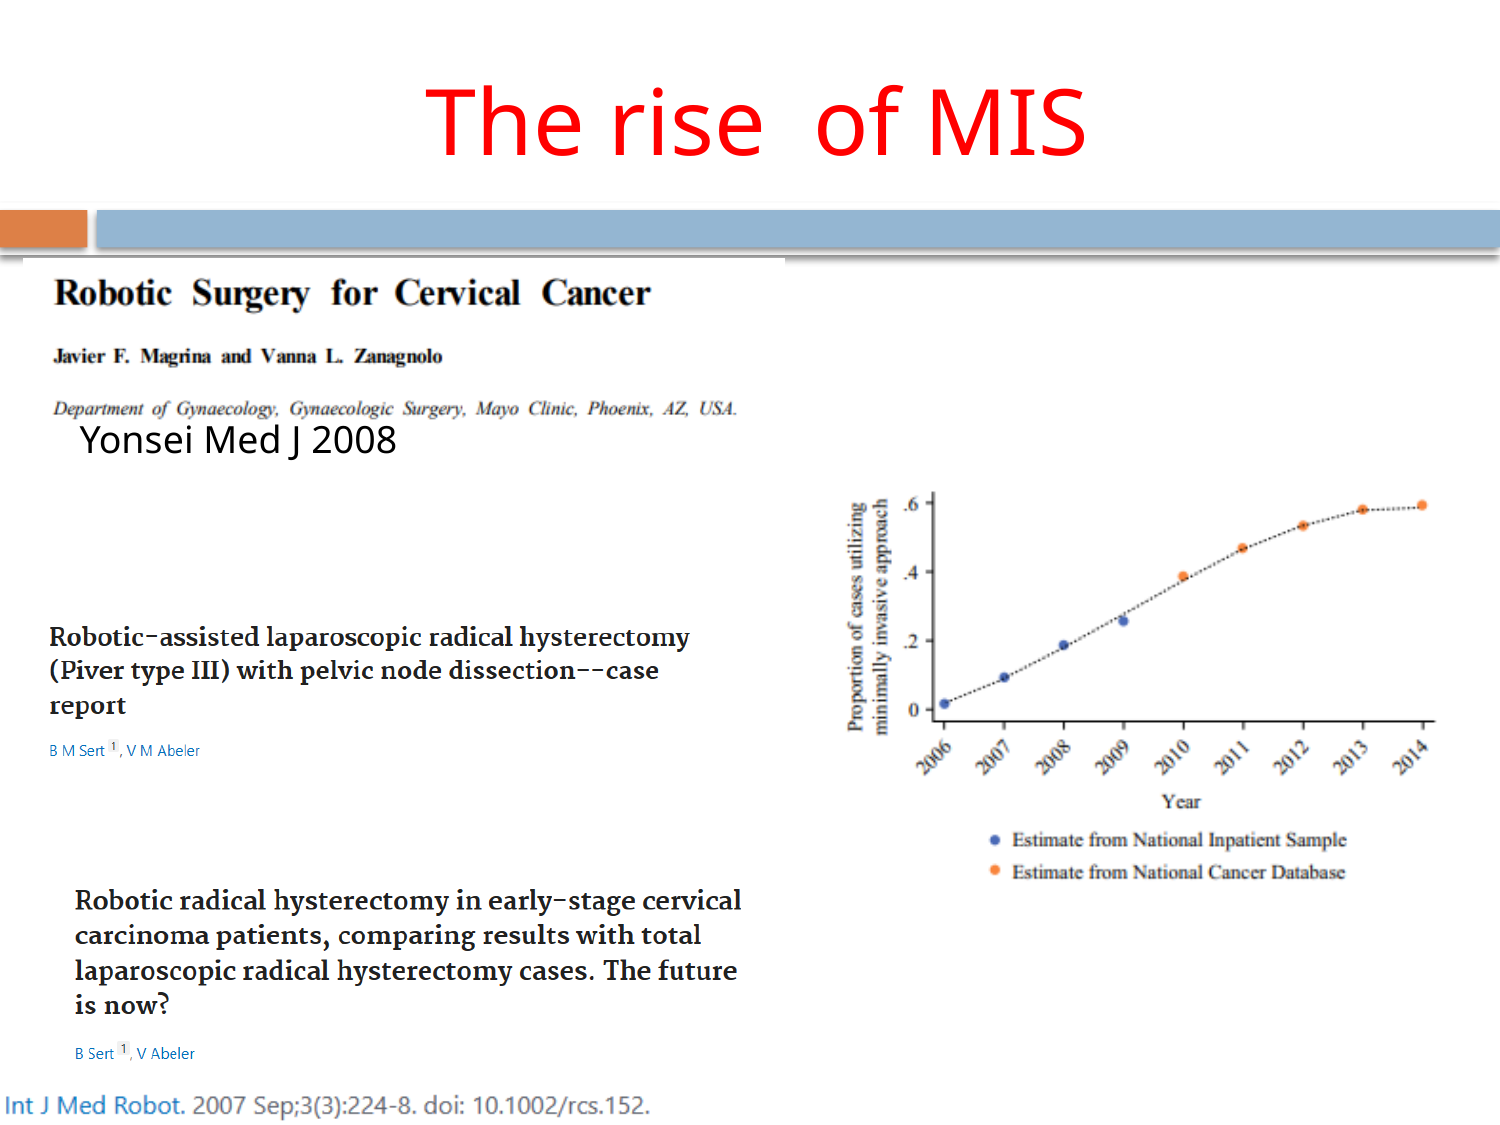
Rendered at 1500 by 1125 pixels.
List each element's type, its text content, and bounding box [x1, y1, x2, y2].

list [811, 473, 1468, 905]
picture [47, 884, 761, 1061]
picture [2, 620, 713, 758]
text_box Yonsei Med J 2008 [64, 408, 815, 469]
picture [5, 1080, 668, 1125]
title The rise of MIS [100, 37, 1438, 200]
picture [23, 258, 785, 430]
